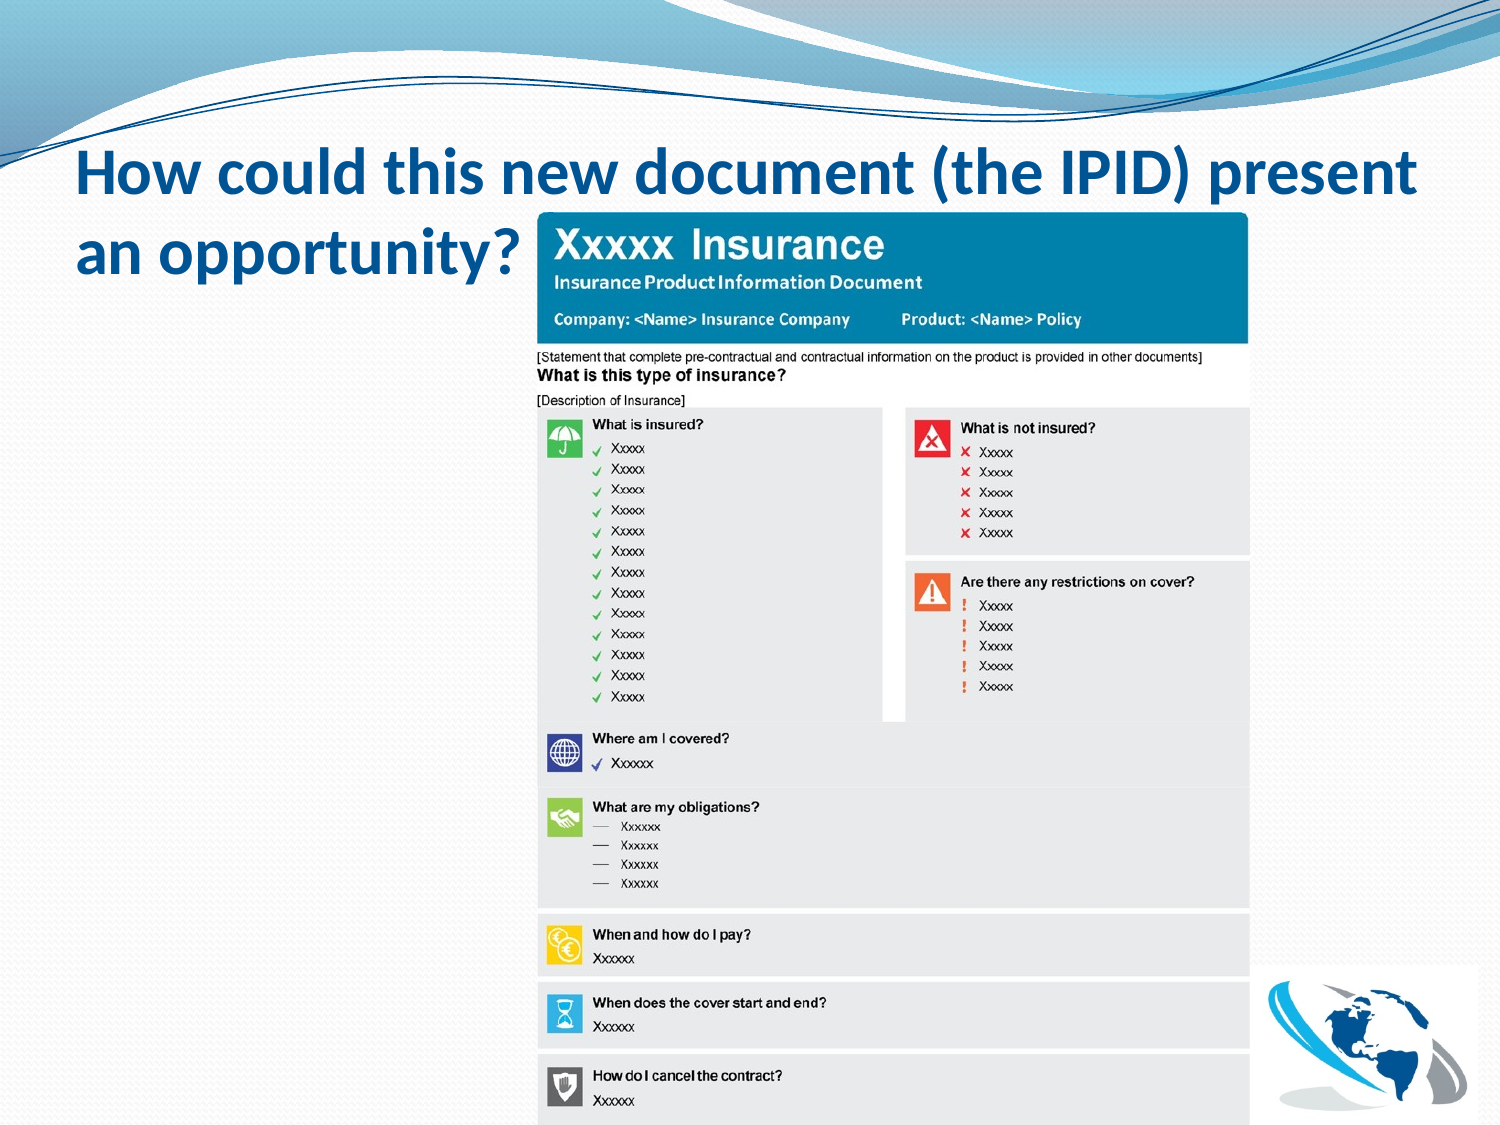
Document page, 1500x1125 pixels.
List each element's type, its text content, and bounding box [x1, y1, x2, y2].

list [537, 212, 1251, 1125]
title How could this new document (the IPID) present an opportunity? [75, 112, 1425, 288]
picture [1256, 965, 1478, 1125]
